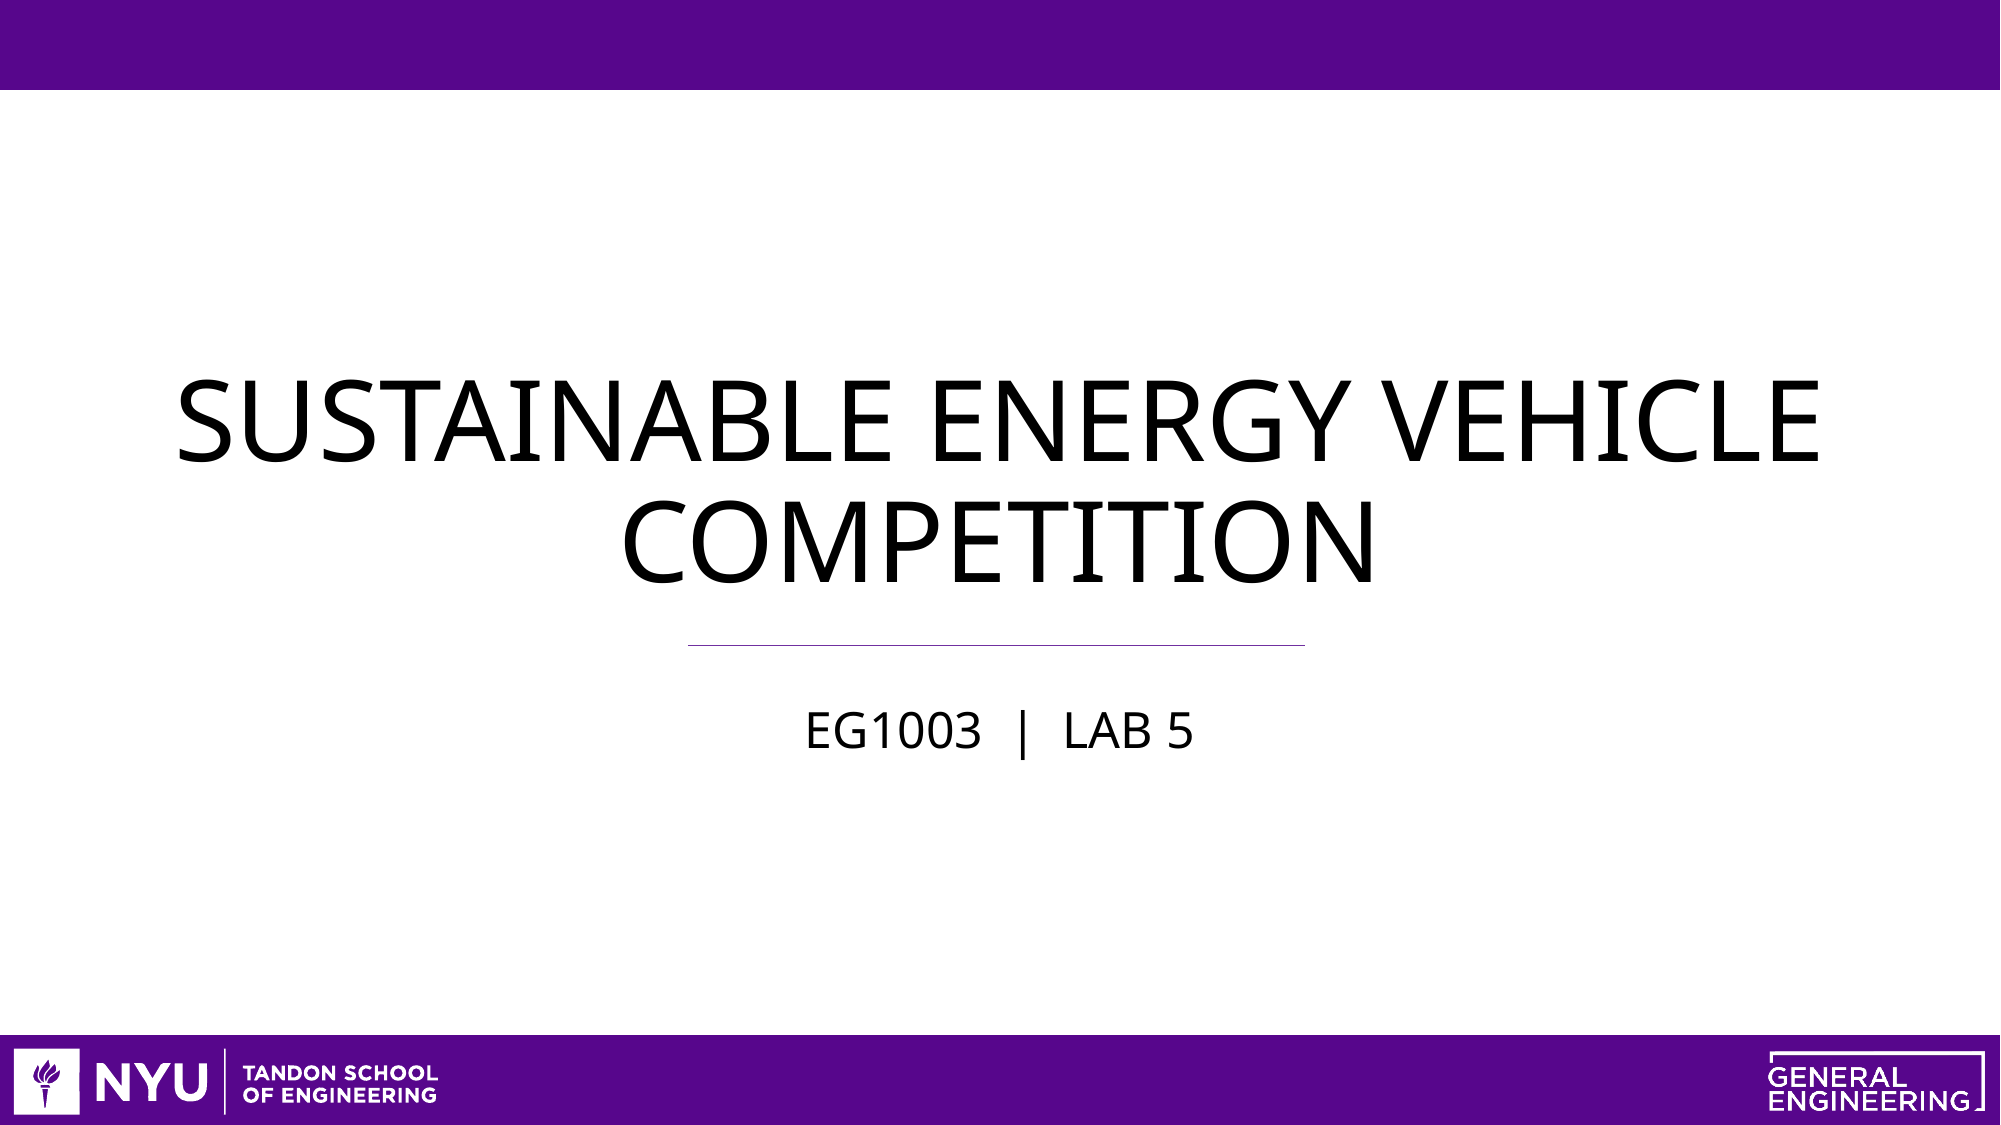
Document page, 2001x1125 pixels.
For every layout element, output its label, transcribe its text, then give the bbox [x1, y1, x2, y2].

text_box [0, 0, 2000, 91]
picture [13, 1048, 438, 1115]
picture [1768, 1051, 1985, 1111]
text_box [0, 1034, 2000, 1125]
title SUSTAINABLE ENERGY VEHICLE COMPETITION [146, 222, 1854, 615]
subtitle EG1003 | LAB 5 [249, 698, 1750, 776]
